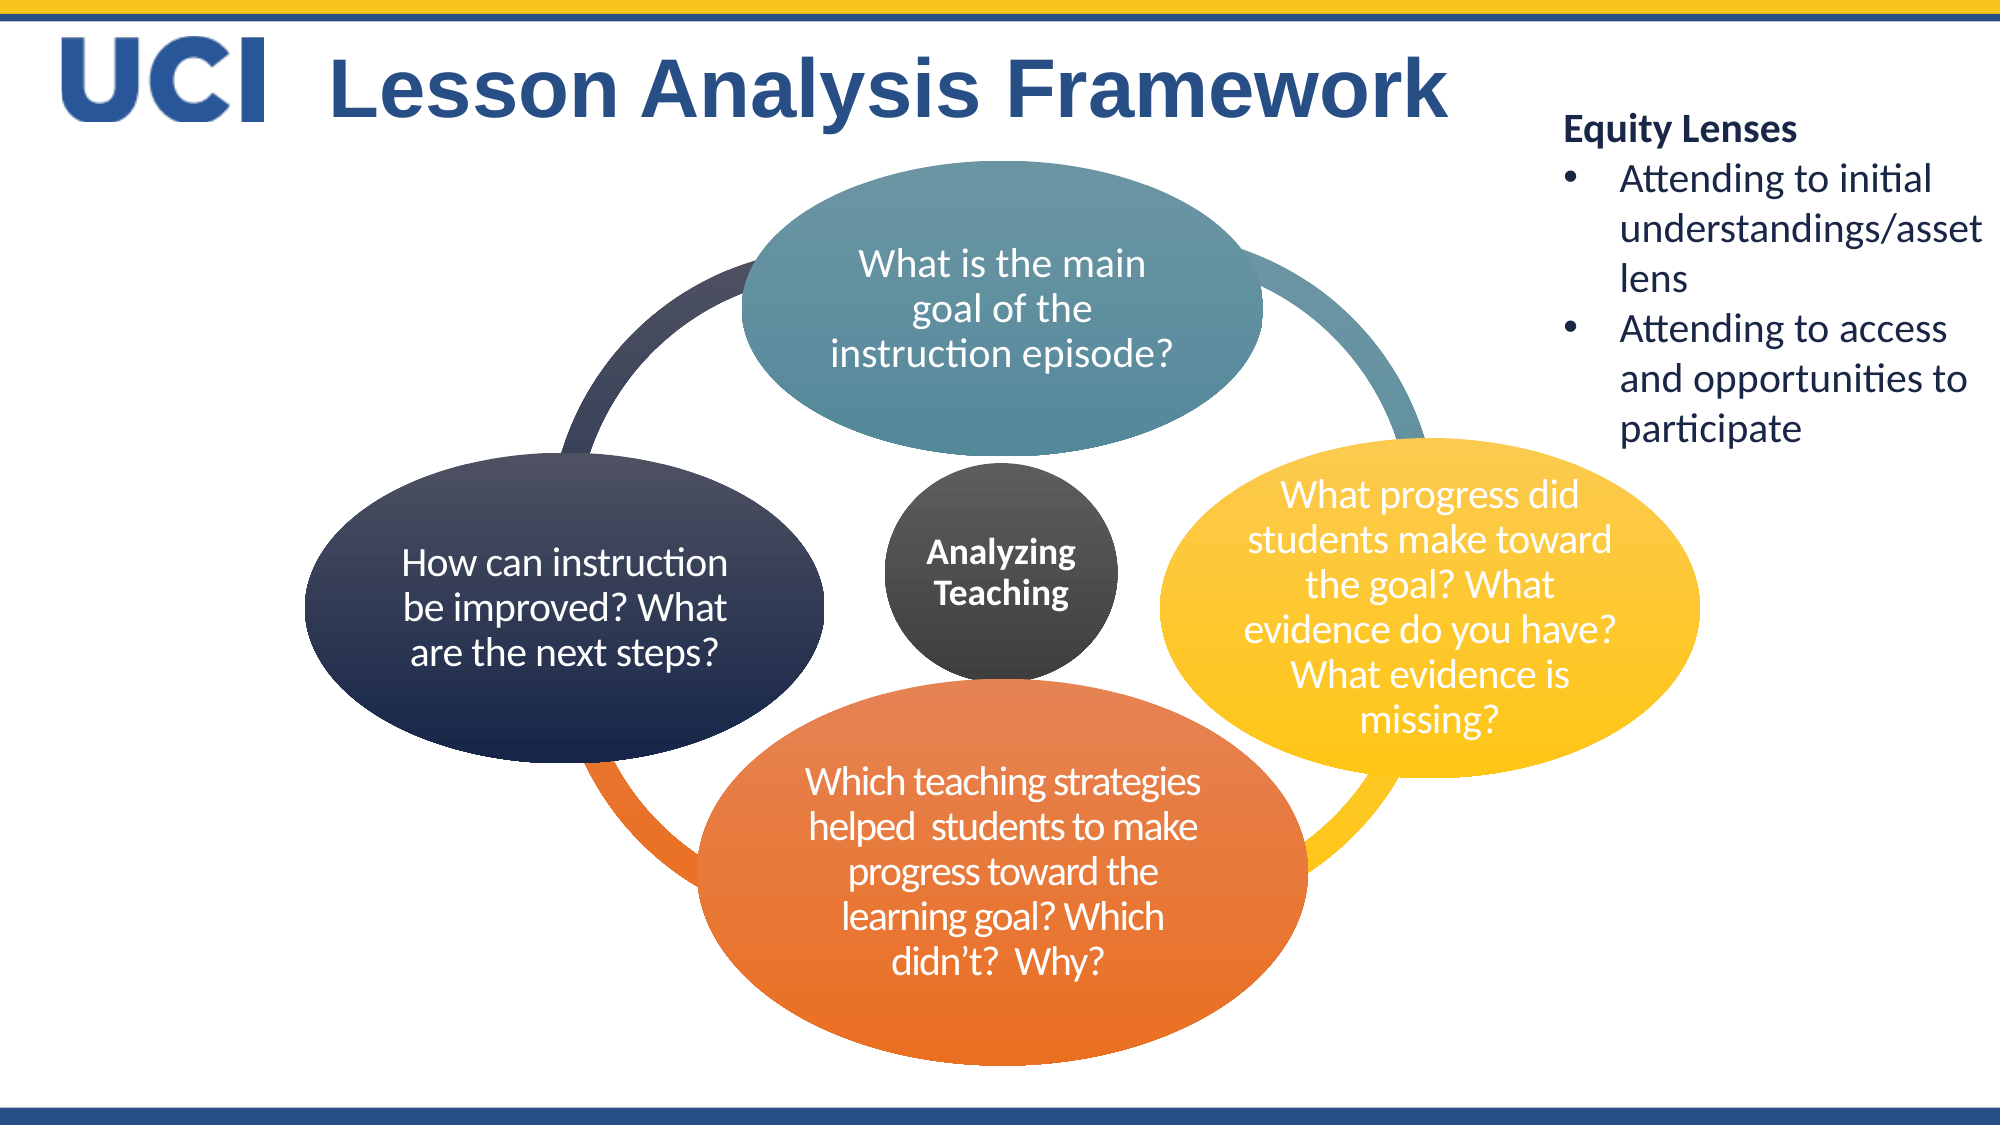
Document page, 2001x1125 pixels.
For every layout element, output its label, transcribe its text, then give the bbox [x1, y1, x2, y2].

text_box Equity Lenses Attending to initial understandings/asset lens Attending to access and opportunities to participate [1548, 93, 2000, 459]
title Lesson Analysis Framework [314, 0, 2000, 184]
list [304, 238, 1700, 989]
